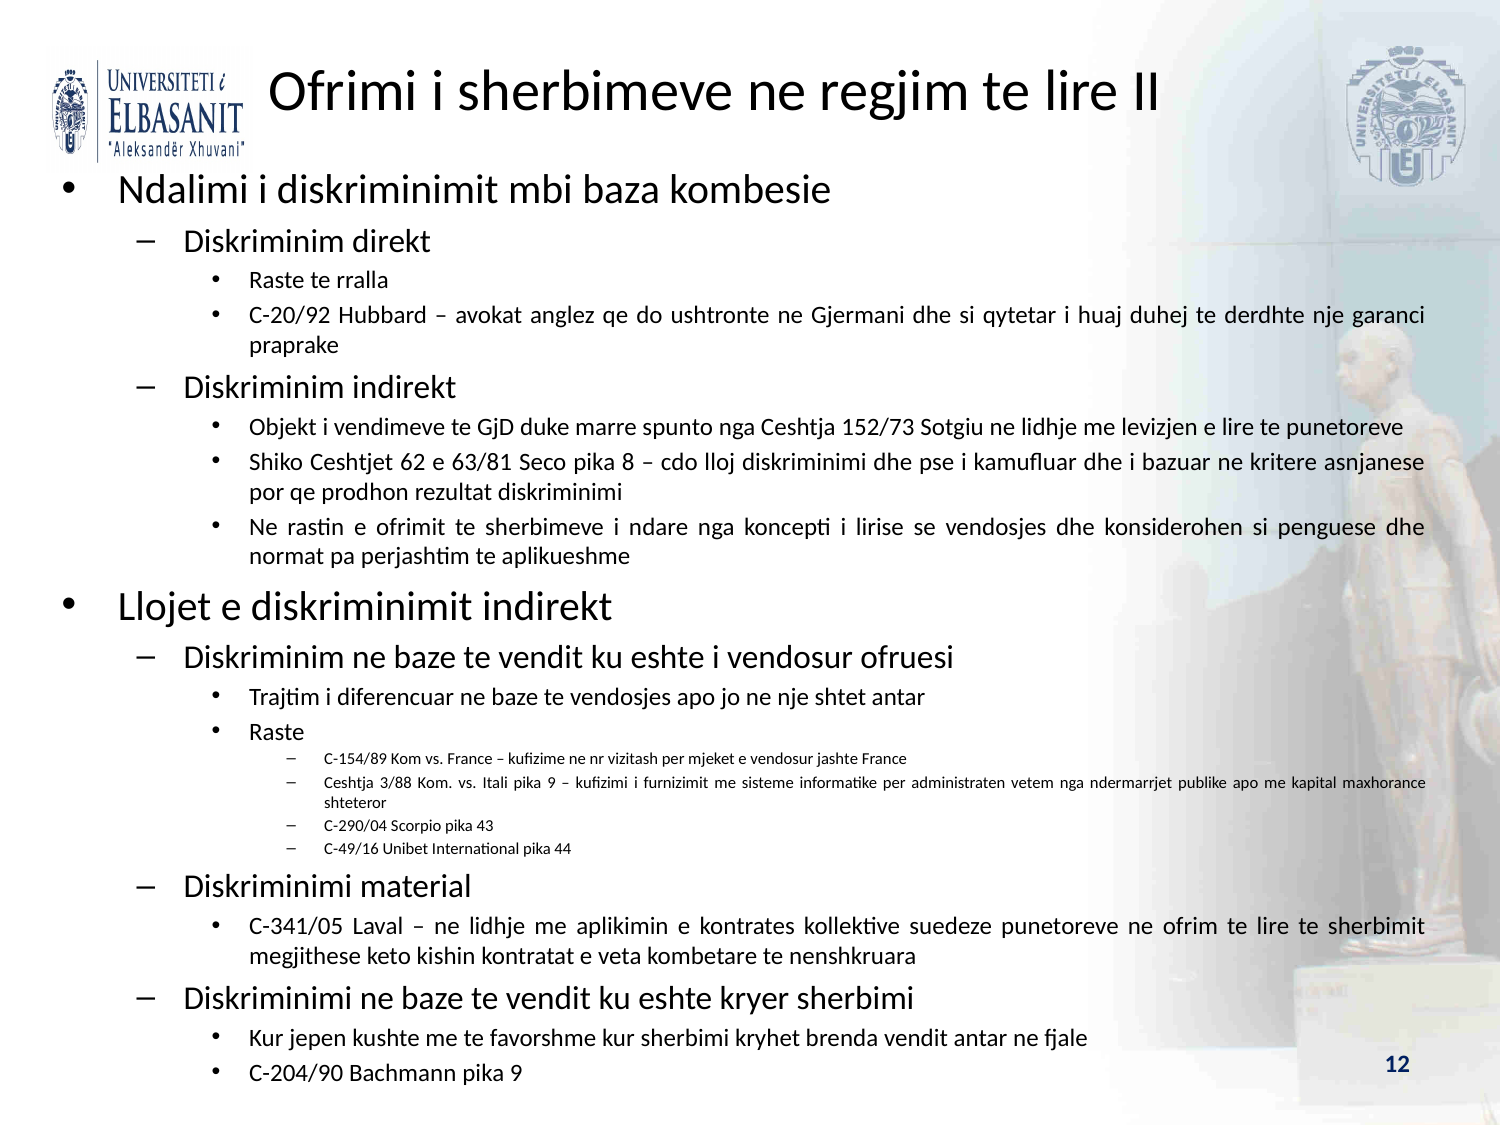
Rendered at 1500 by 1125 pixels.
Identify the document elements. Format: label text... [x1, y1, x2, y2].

text_box Ndalimi i diskriminimit mbi baza kombesie Diskriminim direkt Raste te rralla C-20/92 Hubbard – avokat anglez qe do ushtronte ne Gjermani dhe si qytetar i huaj duhej te derdhte nje garanci praprake Diskriminim indirekt Objekt i vendimeve te GjD duke marre spunto nga Ceshtja 152/73 Sotgiu ne lidhje me levizjen e lire te punetoreve Shiko Ceshtjet 62 e 63/81 Seco pika 8 – cdo lloj diskriminimi dhe pse i kamufluar dhe i bazuar ne kritere asnjanese por qe prodhon rezultat diskriminimi Ne rastin e ofrimit te sherbimeve i ndare nga koncepti i lirise se vendosjes dhe konsiderohen si penguese dhe normat pa perjashtim te aplikueshme Llojet e diskriminimit indirekt Diskriminim ne baze te vendit ku eshte i vendosur ofruesi Trajtim i diferencuar ne baze te vendosjes apo jo ne nje shtet antar Raste C-154/89 Kom vs. France – kufizime ne nr vizitash per mjeket e vendosur jashte France Ceshtja 3/88 Kom. vs. Itali pika 9 – kufizimi i furnizimit me sisteme informatike per administraten vetem nga ndermarrjet publike apo me kapital maxhorance shteteror C-290/04 Scorpio pika 43 C-49/16 Unibet International pika 44 Diskriminimi material C-341/05 Laval – ne lidhje me aplikimin e kontrates kollektive suedeze punetoreve ne ofrim te lire te sherbimit megjithese keto kishin kontratat e veta kombetare te nenshkruara Diskriminimi ne baze te vendit ku eshte kryer sherbimi Kur jepen kushte me te favorshme kur sherbimi kryhet brenda vendit antar ne fjale C-204/90 Bachmann pika 9 [46, 154, 969, 943]
picture [46, 46, 255, 173]
picture [974, 0, 1500, 1125]
text_box Ofrimi i sherbimeve ne regjim te lire II [253, 45, 969, 154]
